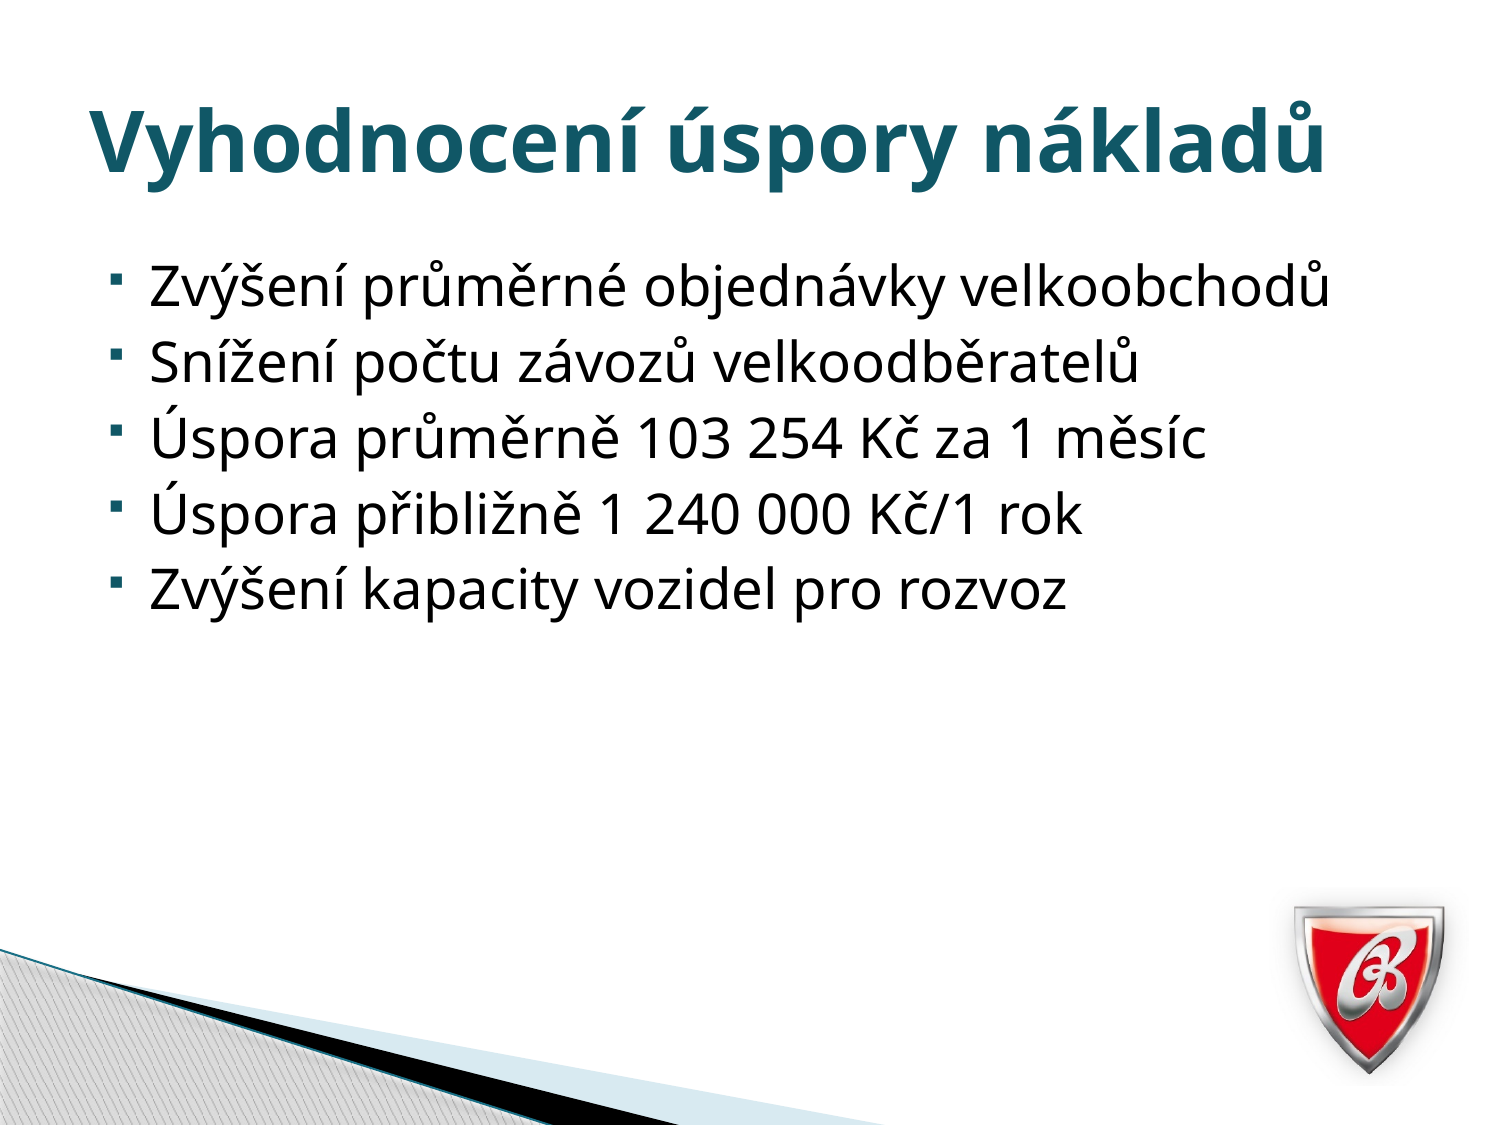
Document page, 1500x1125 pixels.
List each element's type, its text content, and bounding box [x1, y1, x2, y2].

list Zvýšení průměrné objednávky velkoobchodů Snížení počtu závozů velkoodběratelů Úspora průměrně 103 254 Kč za 1 měsíc Úspora přibližně 1 240 000 Kč/1 rok Zvýšení kapacity vozidel pro rozvoz [75, 243, 1425, 986]
title Vyhodnocení úspory nákladů [75, 45, 1425, 233]
picture [1269, 886, 1469, 1086]
